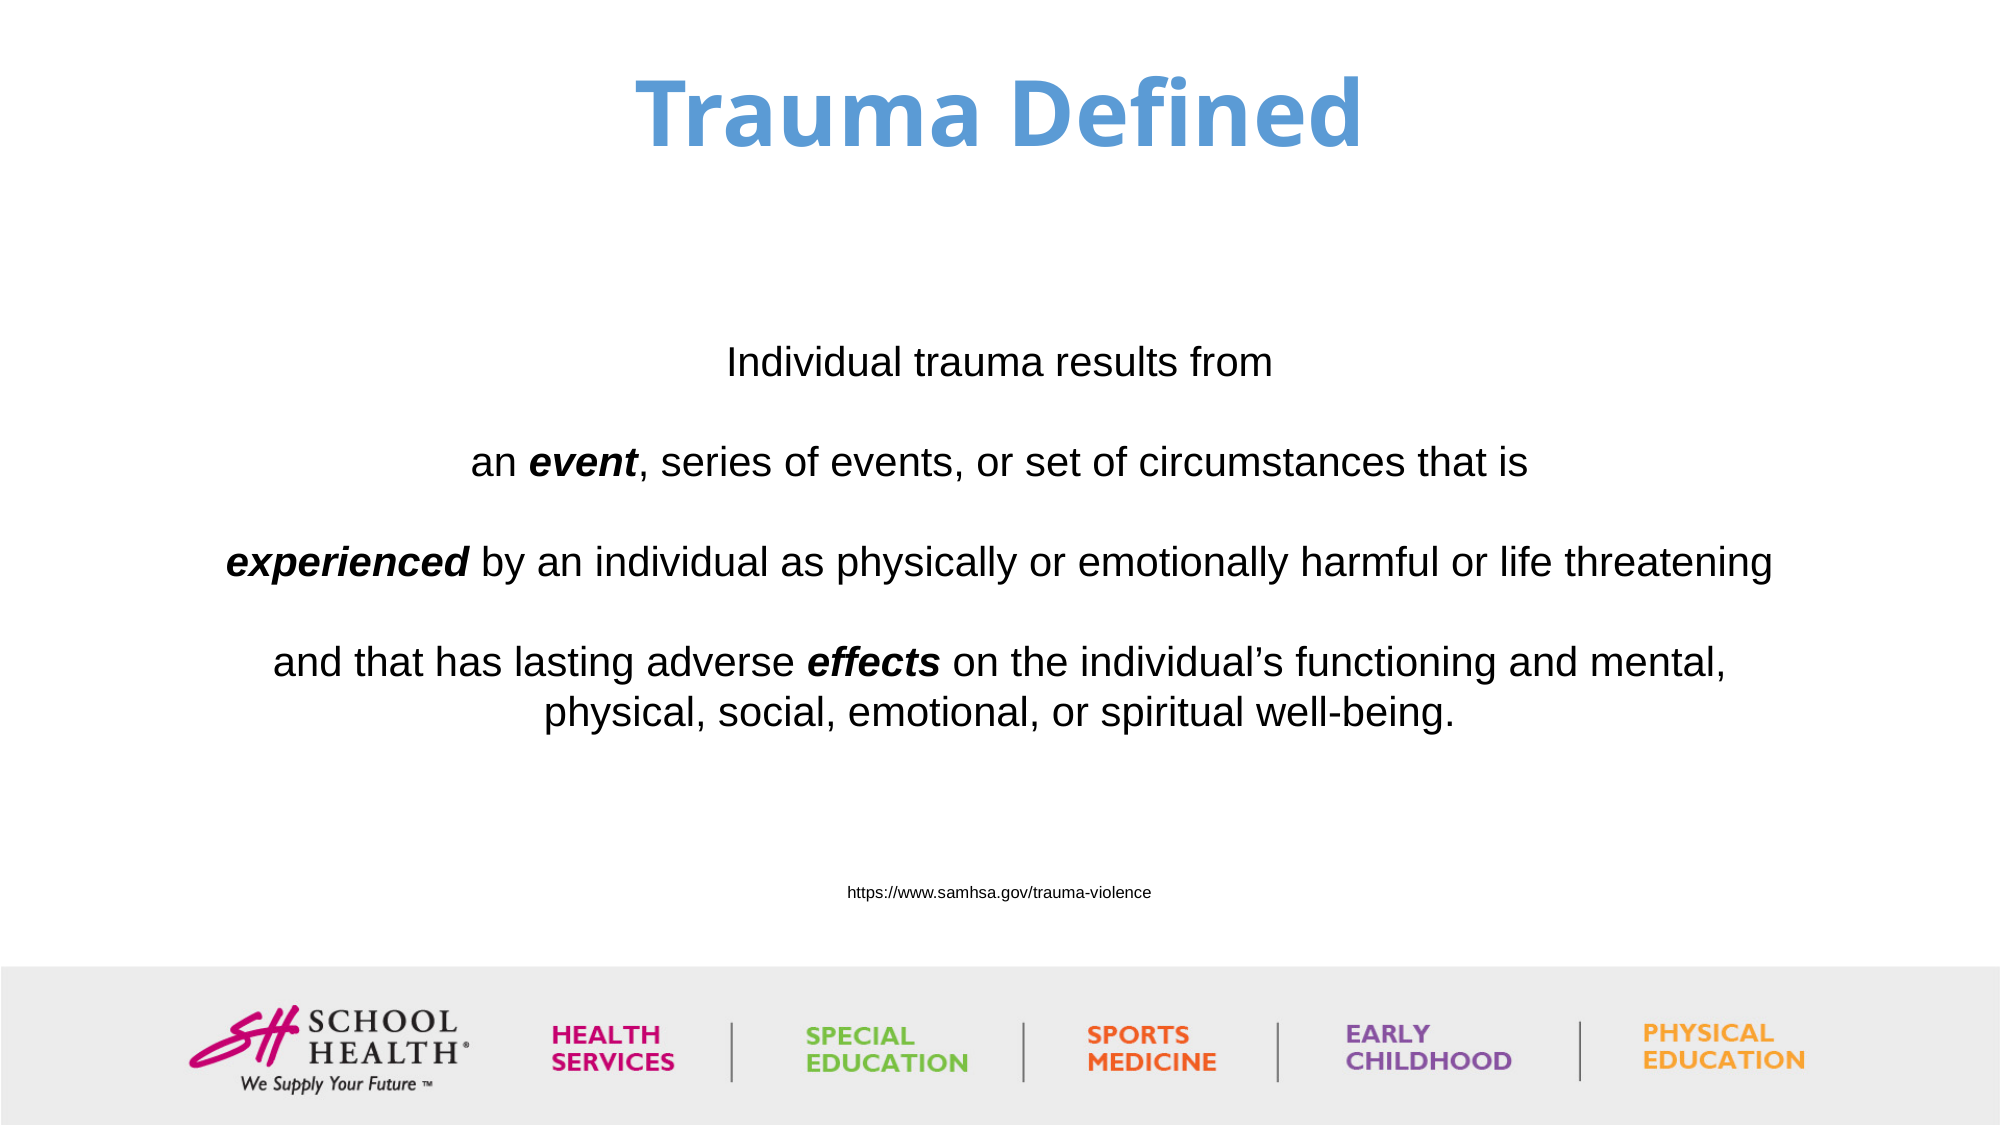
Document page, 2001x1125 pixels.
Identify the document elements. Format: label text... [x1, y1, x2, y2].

picture [0, 0, 2001, 1125]
title Trauma Defined [137, 59, 1863, 278]
text_box Individual trauma results from an event, series of events, or set of circumstances that is experienced by an individual as physically or emotionally harmful or life threatening and that has lasting adverse effects on the individual’s functioning and mental, physical, social, emotional, or spiritual well-being. [206, 277, 1794, 743]
text_box https://www.samhsa.gov/trauma-violence [832, 874, 1168, 910]
